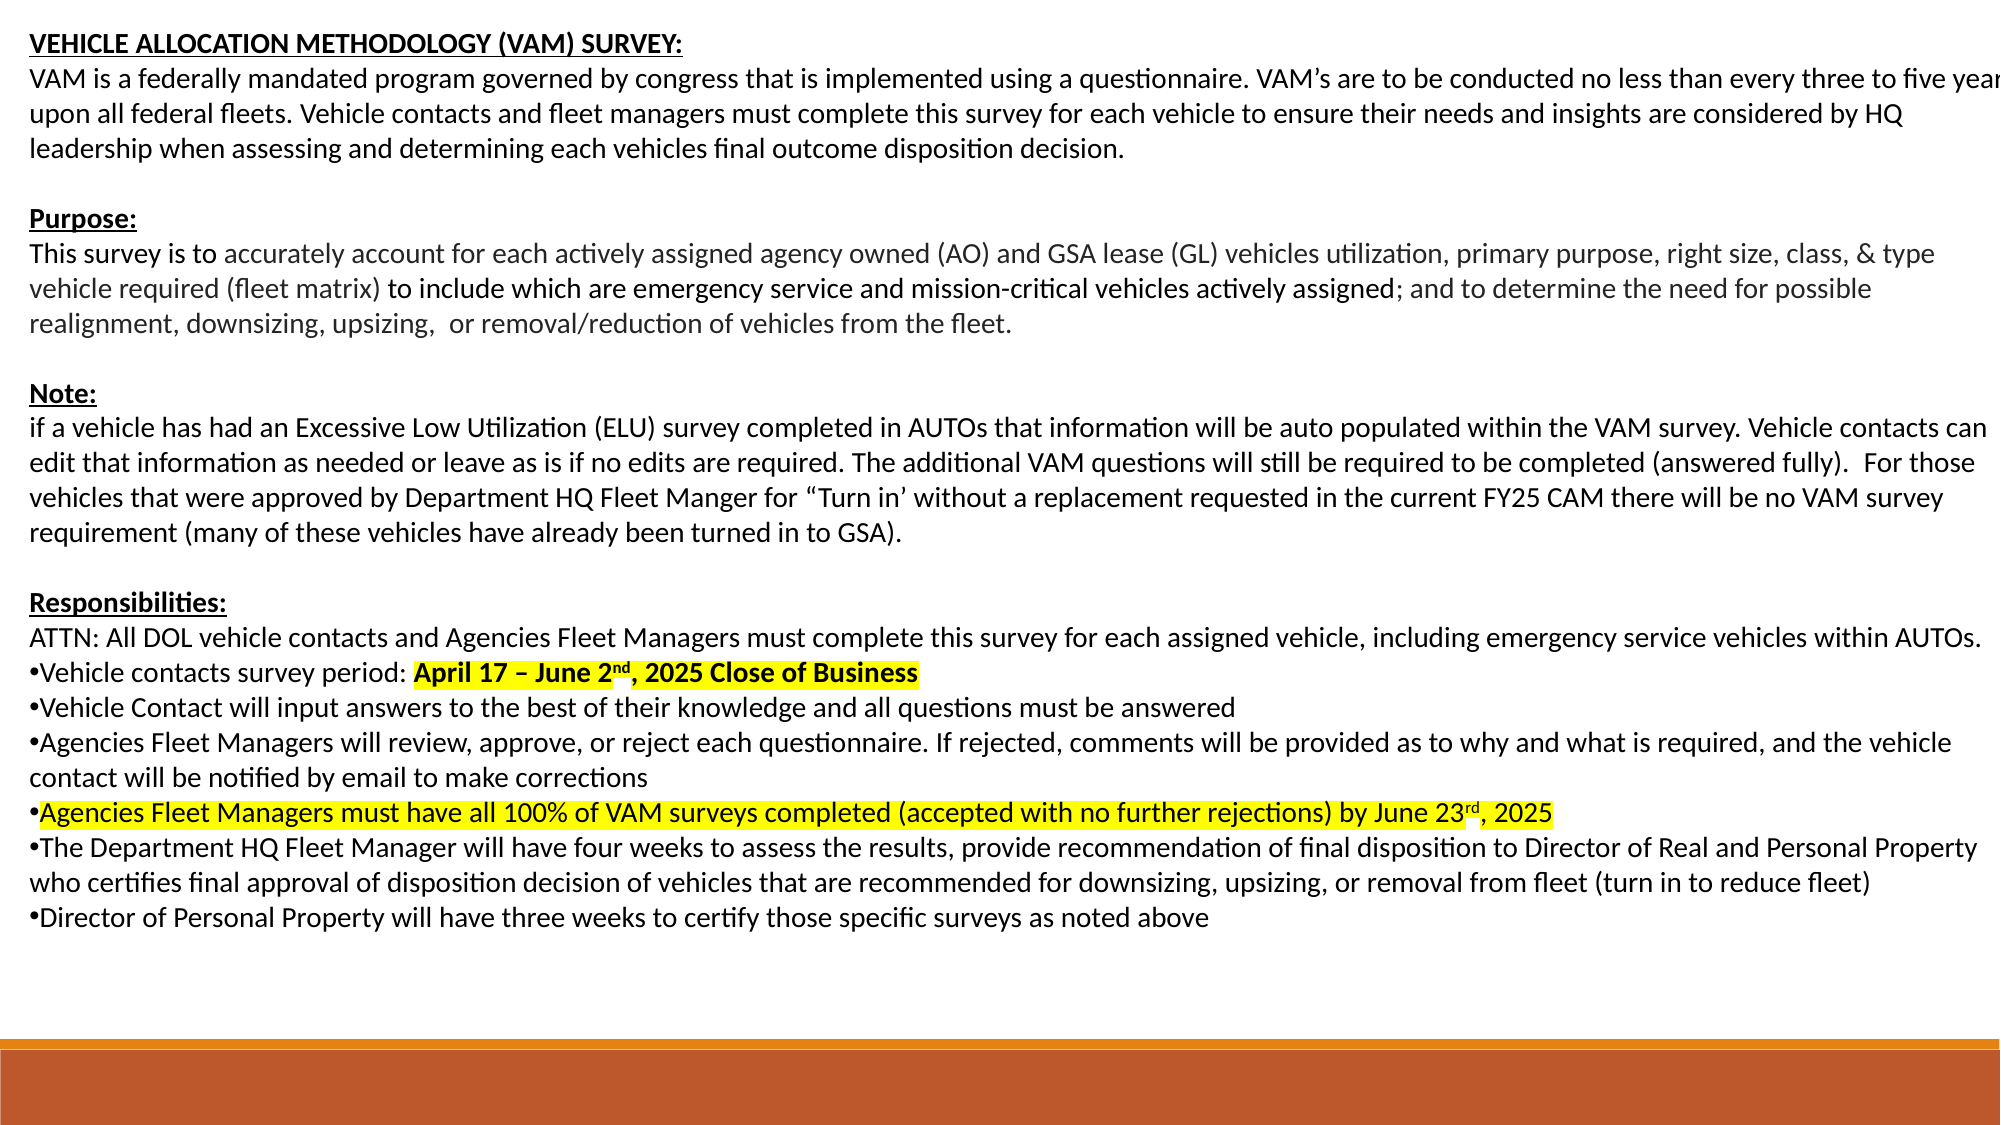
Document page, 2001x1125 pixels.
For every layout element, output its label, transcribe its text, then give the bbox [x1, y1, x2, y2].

text_box VEHICLE ALLOCATION METHODOLOGY (VAM) SURVEY: VAM is a federally mandated program governed by congress that is implemented using a questionnaire. VAM’s are to be conducted no less than every three to five years upon all federal fleets. Vehicle contacts and fleet managers must complete this survey for each vehicle to ensure their needs and insights are considered by HQ leadership when assessing and determining each vehicles final outcome disposition decision. Purpose: This survey is to accurately account for each actively assigned agency owned (AO) and GSA lease (GL) vehicles utilization, primary purpose, right size, class, & type vehicle required (fleet matrix) to include which are emergency service and mission-critical vehicles actively assigned; and to determine the need for possible realignment, downsizing, upsizing, or removal/reduction of vehicles from the fleet. Note: if a vehicle has had an Excessive Low Utilization (ELU) survey completed in AUTOs that information will be auto populated within the VAM survey. Vehicle contacts can edit that information as needed or leave as is if no edits are required. The additional VAM questions will still be required to be completed (answered fully). For those vehicles that were approved by Department HQ Fleet Manger for “Turn in’ without a replacement requested in the current FY25 CAM there will be no VAM survey requirement (many of these vehicles have already been turned in to GSA). Responsibilities: ATTN: All DOL vehicle contacts and Agencies Fleet Managers must complete this survey for each assigned vehicle, including emergency service vehicles within AUTOs. Vehicle contacts survey period: April 17 – June 2nd, 2025 Close of Business Vehicle Contact will input answers to the best of their knowledge and all questions must be answered Agencies Fleet Managers will review, approve, or reject each questionnaire. If rejected, comments will be provided as to why and what is required, and the vehicle contact will be notified by email to make corrections Agencies Fleet Managers must have all 100% of VAM surveys completed (accepted with no further rejections) by June 23rd, 2025 The Department HQ Fleet Manager will have four weeks to assess the results, provide recommendation of final disposition to Director of Real and Personal Property who certifies final approval of disposition decision of vehicles that are recommended for downsizing, upsizing, or removal from fleet (turn in to reduce fleet) Director of Personal Property will have three weeks to certify those specific surveys as noted above [14, 16, 2000, 1031]
